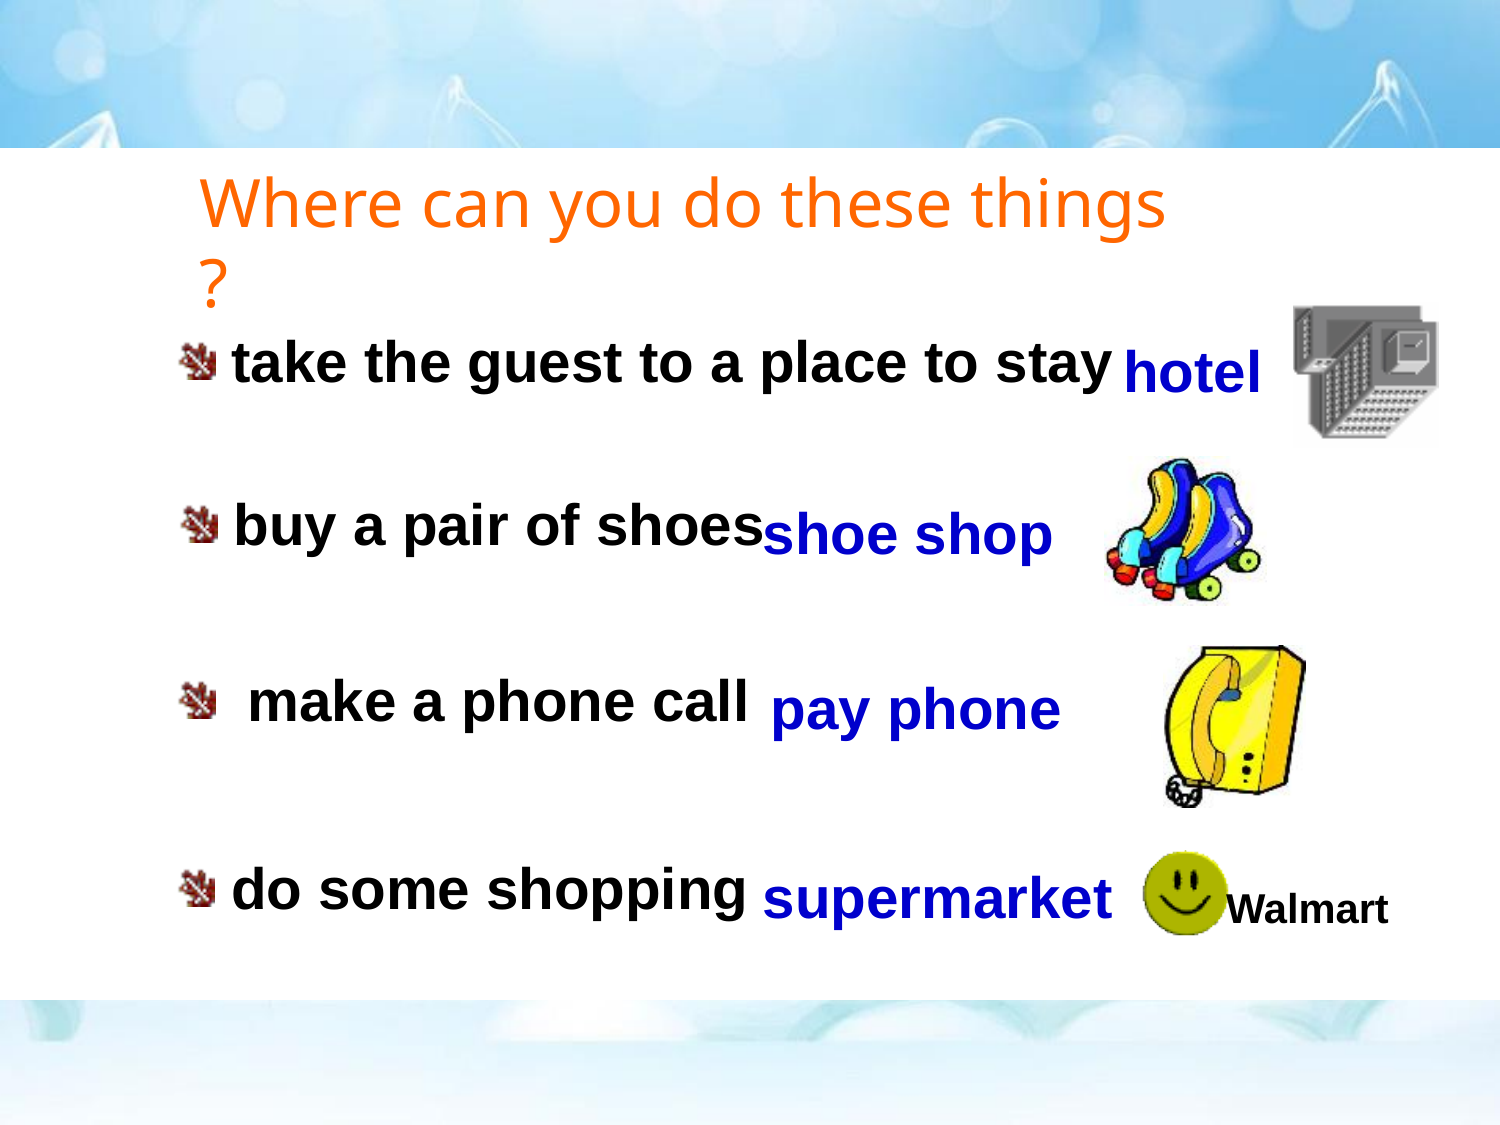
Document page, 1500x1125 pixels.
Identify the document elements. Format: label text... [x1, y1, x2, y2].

text_box do some shopping [159, 843, 821, 929]
text_box shoe shop [747, 488, 1069, 574]
picture [1104, 455, 1268, 606]
picture [1292, 302, 1439, 449]
picture [174, 677, 216, 719]
text_box Where can you do these things ? [184, 153, 1187, 316]
text_box buy a pair of shoes [161, 479, 831, 565]
text_box hotel [1108, 326, 1278, 411]
picture [174, 865, 215, 907]
text_box supermarket [748, 852, 1128, 938]
picture [1139, 850, 1240, 942]
text_box Walmart [1244, 874, 1404, 940]
picture [176, 501, 218, 543]
picture [0, 0, 1500, 148]
picture [1163, 644, 1306, 808]
picture [0, 1000, 1500, 1125]
picture [174, 338, 216, 380]
text_box make a phone call [159, 655, 844, 741]
text_box pay phone [756, 663, 1077, 749]
text_box take the guest to a place to stay [159, 316, 1248, 402]
